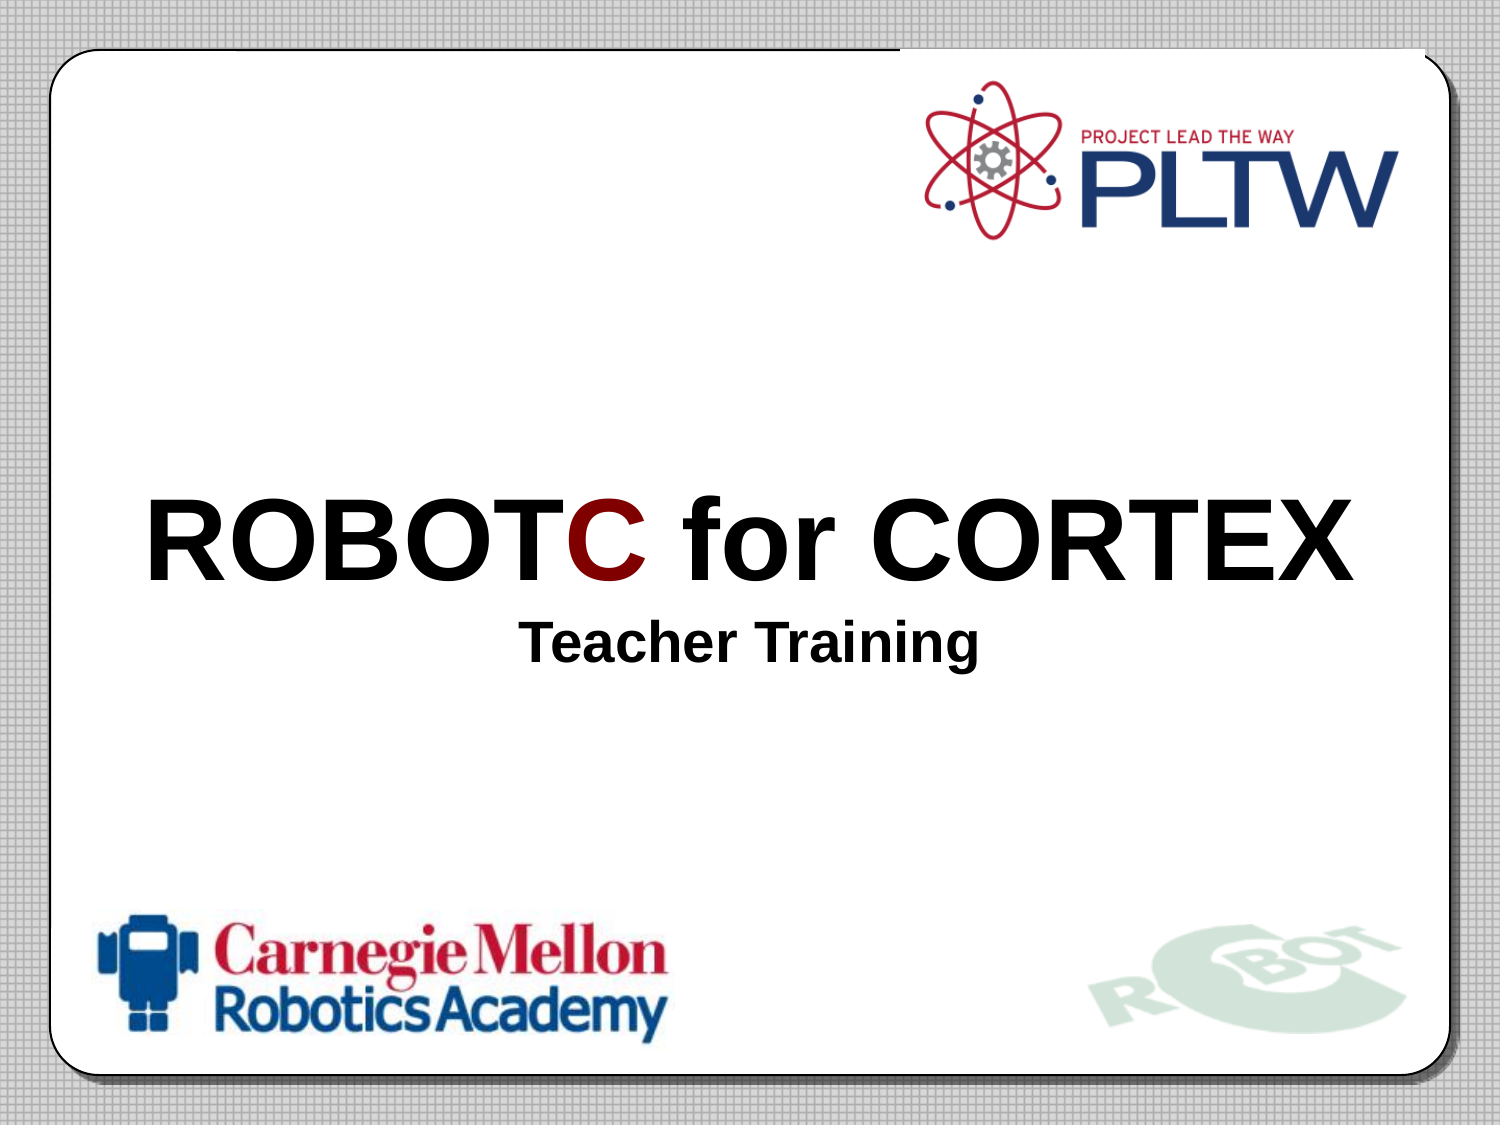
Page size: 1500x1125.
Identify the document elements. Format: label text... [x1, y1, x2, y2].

title ROBOTC for CORTEX Teacher Training [112, 350, 1388, 788]
picture [0, 0, 1500, 1125]
